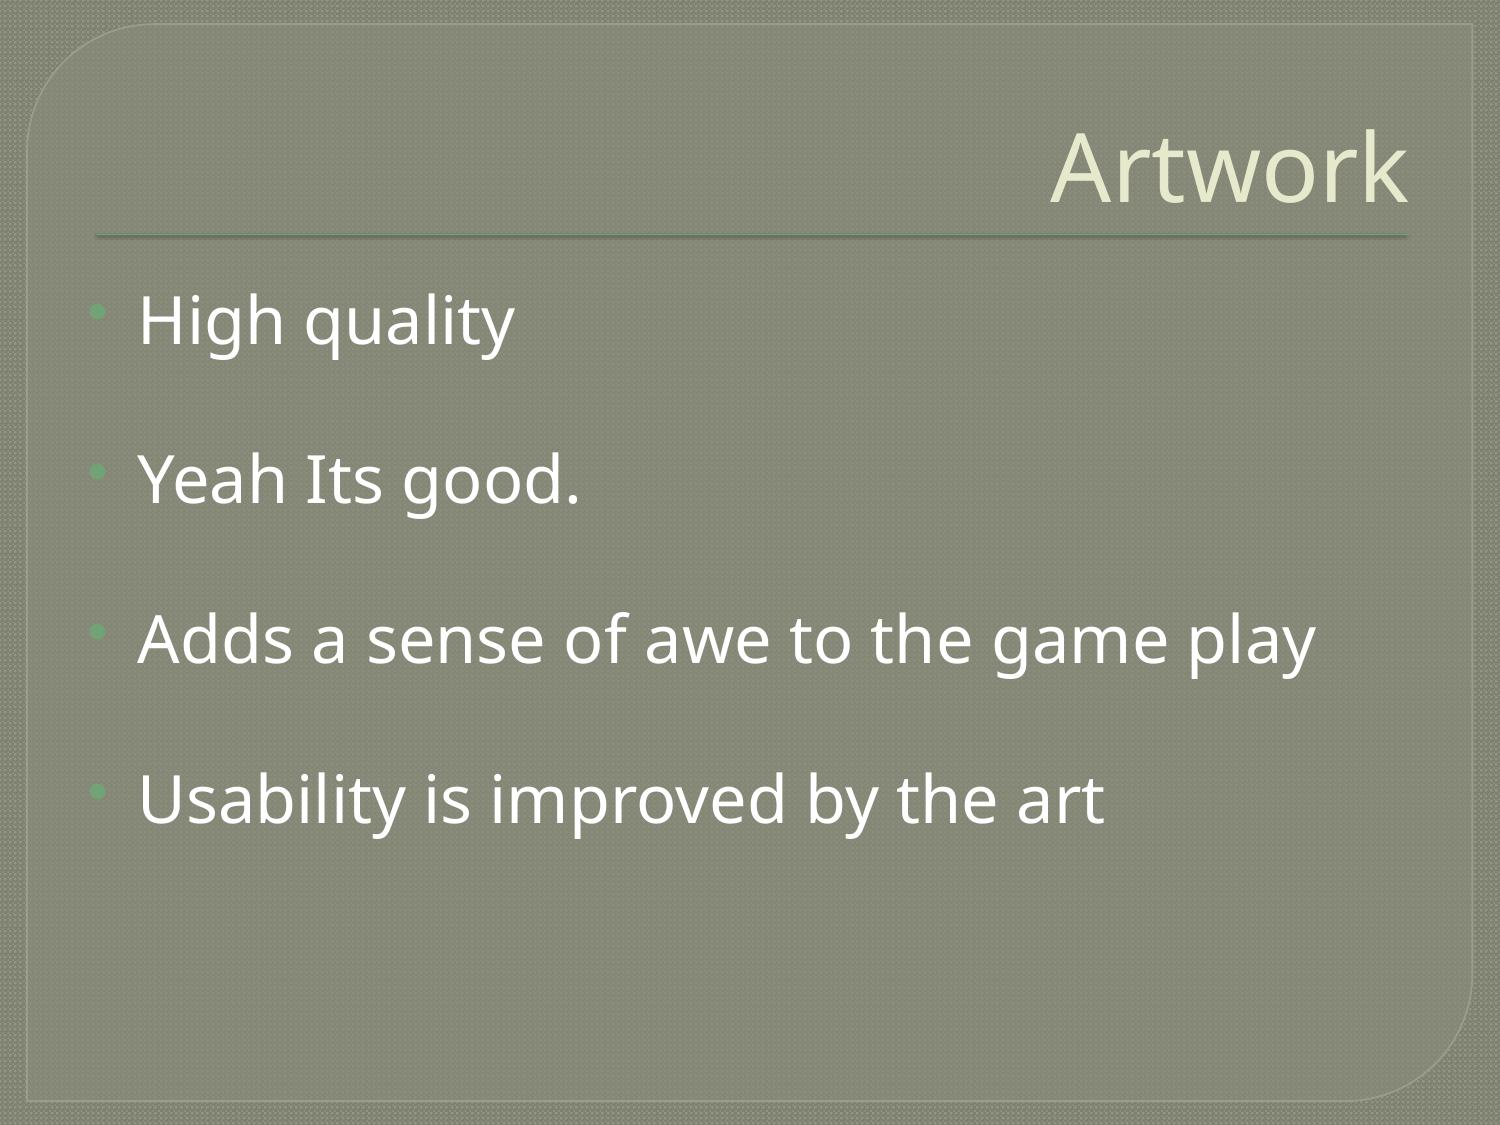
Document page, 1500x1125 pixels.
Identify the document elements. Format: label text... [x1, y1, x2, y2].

title Artwork [75, 41, 1425, 230]
list High quality Yeah Its good. Adds a sense of awe to the game play Usability is improved by the art [75, 270, 1425, 1013]
